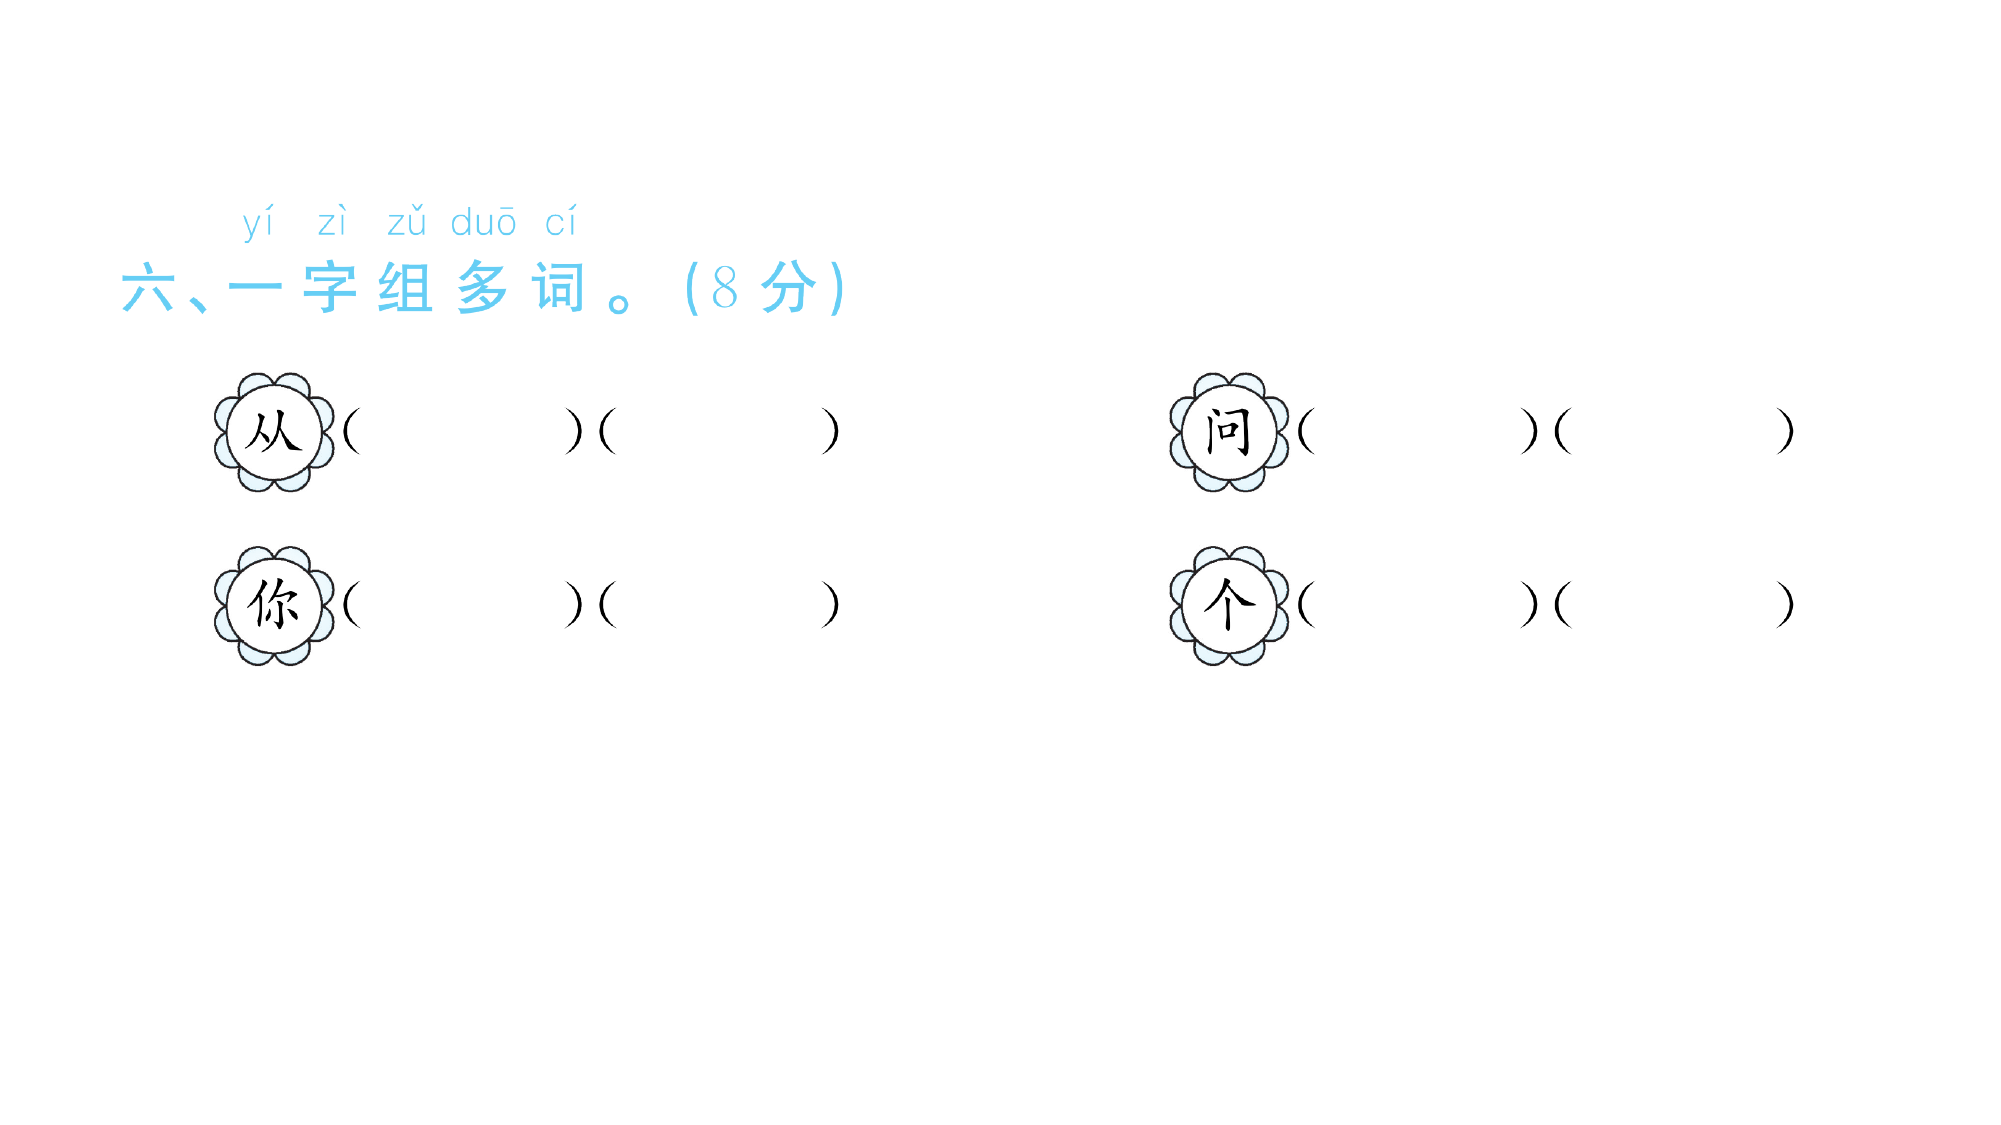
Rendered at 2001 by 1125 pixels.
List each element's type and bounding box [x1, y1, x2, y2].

picture [118, 177, 2000, 698]
